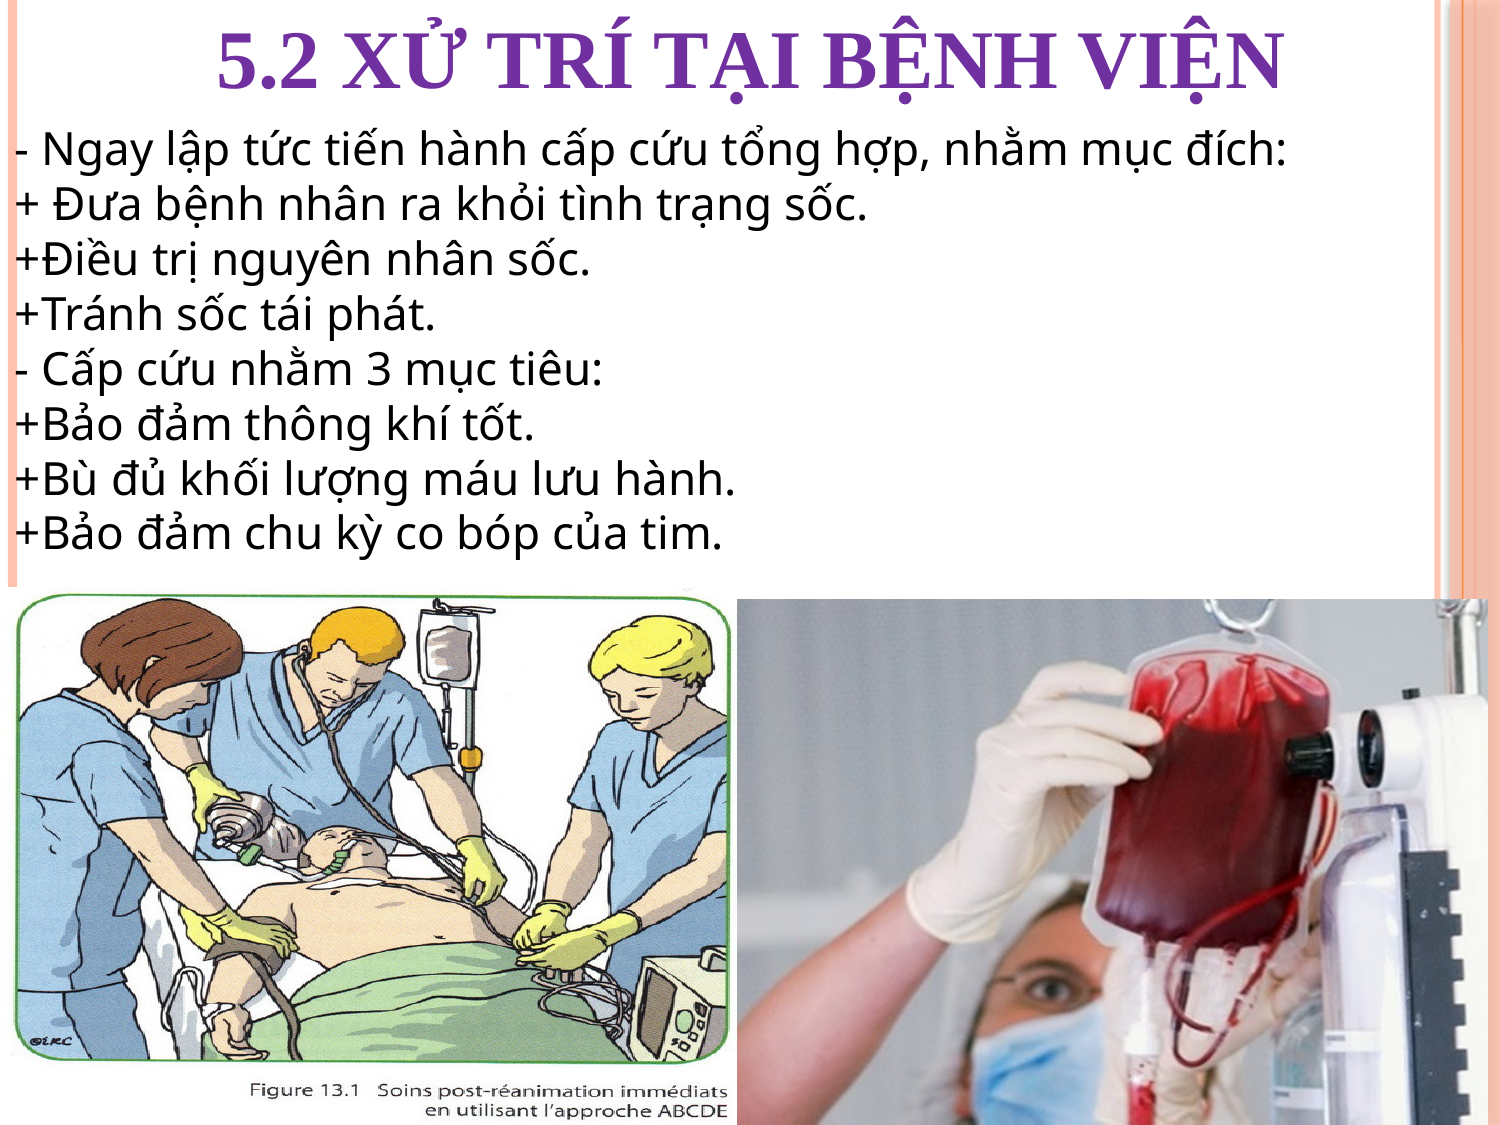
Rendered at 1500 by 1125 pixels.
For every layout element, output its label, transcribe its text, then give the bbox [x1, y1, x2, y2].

picture [0, 586, 1488, 1125]
list - Ngay lập tức tiến hành cấp cứu tổng hợp, nhằm mục đích: + Đưa bệnh nhân ra khỏi tình trạng sốc. +Điều trị nguyên nhân sốc. +Tránh sốc tái phát. - Cấp cứu nhằm 3 mục tiêu: +Bảo đảm thông khí tốt. +Bù đủ khối lượng máu lưu hành. +Bảo đảm chu kỳ co bóp của tim. [0, 112, 1500, 1125]
title 5.2 XỬ TRÍ TẠI BỆNH VIỆN [2, 0, 1500, 112]
